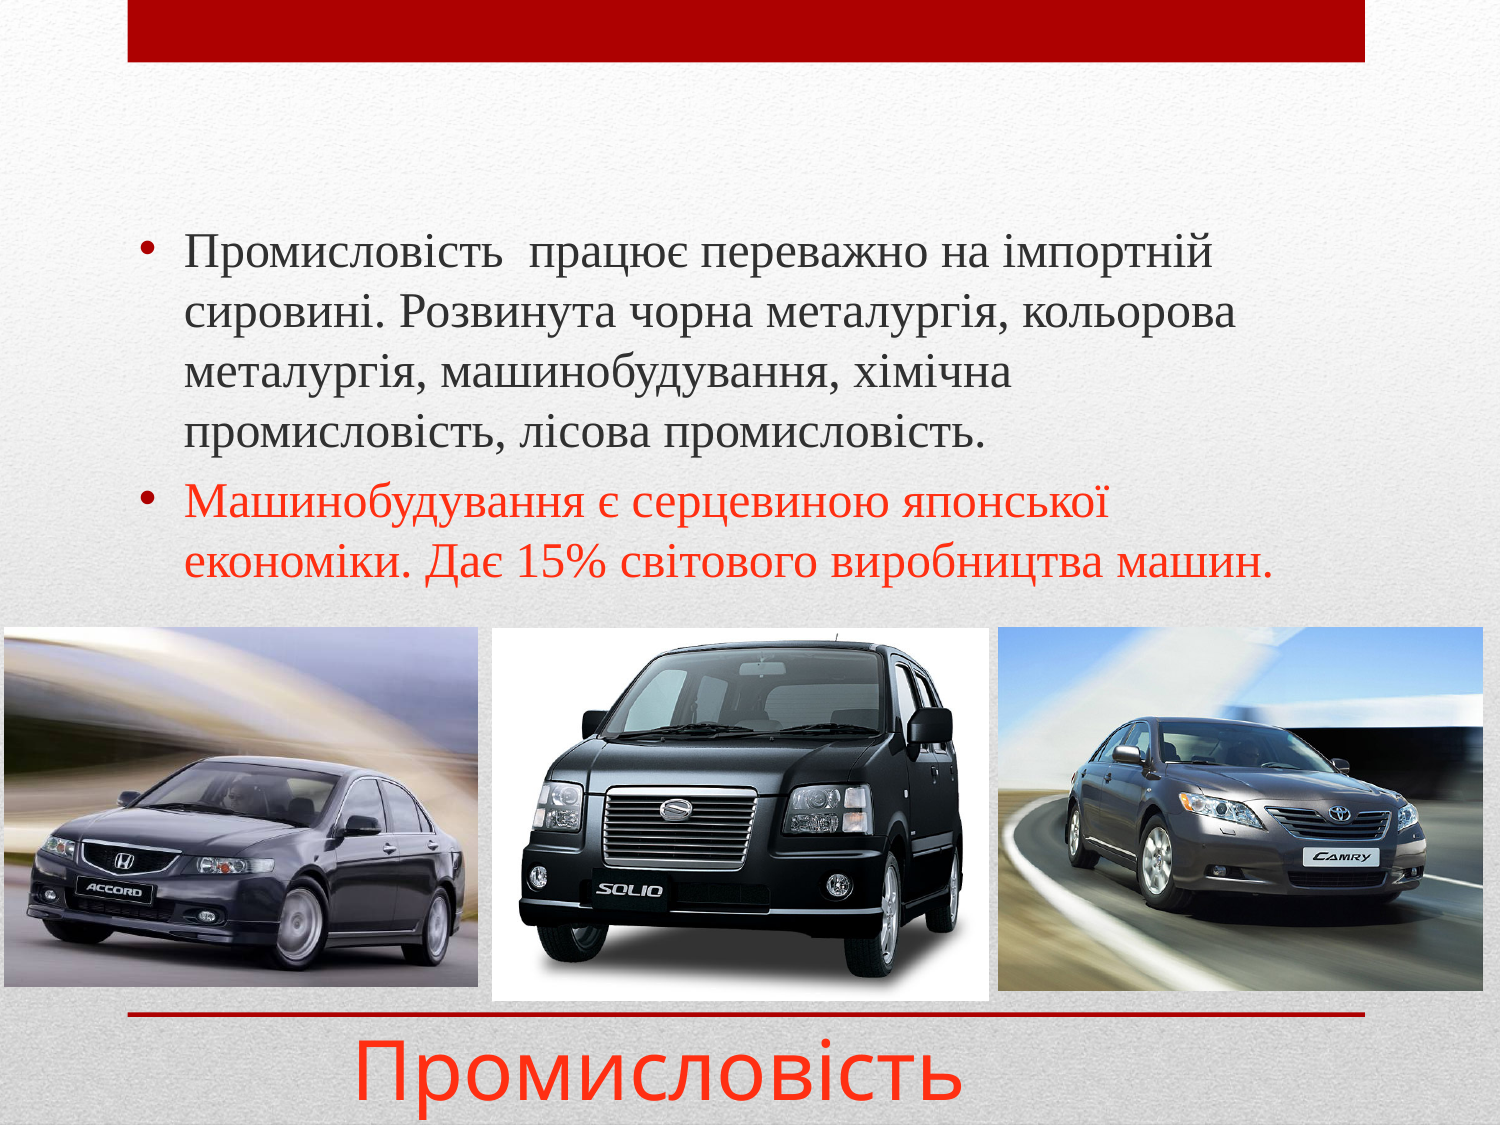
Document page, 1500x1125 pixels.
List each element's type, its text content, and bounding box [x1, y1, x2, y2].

list Промисловість працює переважно на імпортній сировині. Розвинута чорна металургія, кольорова металургія, машинобудування, хімічна промисловість, лісова промисловість. Машинобудування є серцевиною японської економіки. Дає 15% світового виробництва машин. [123, 54, 1363, 750]
title Промисловість [336, 1005, 1449, 1125]
picture [997, 626, 1484, 992]
picture [3, 626, 479, 988]
picture [491, 628, 990, 1002]
